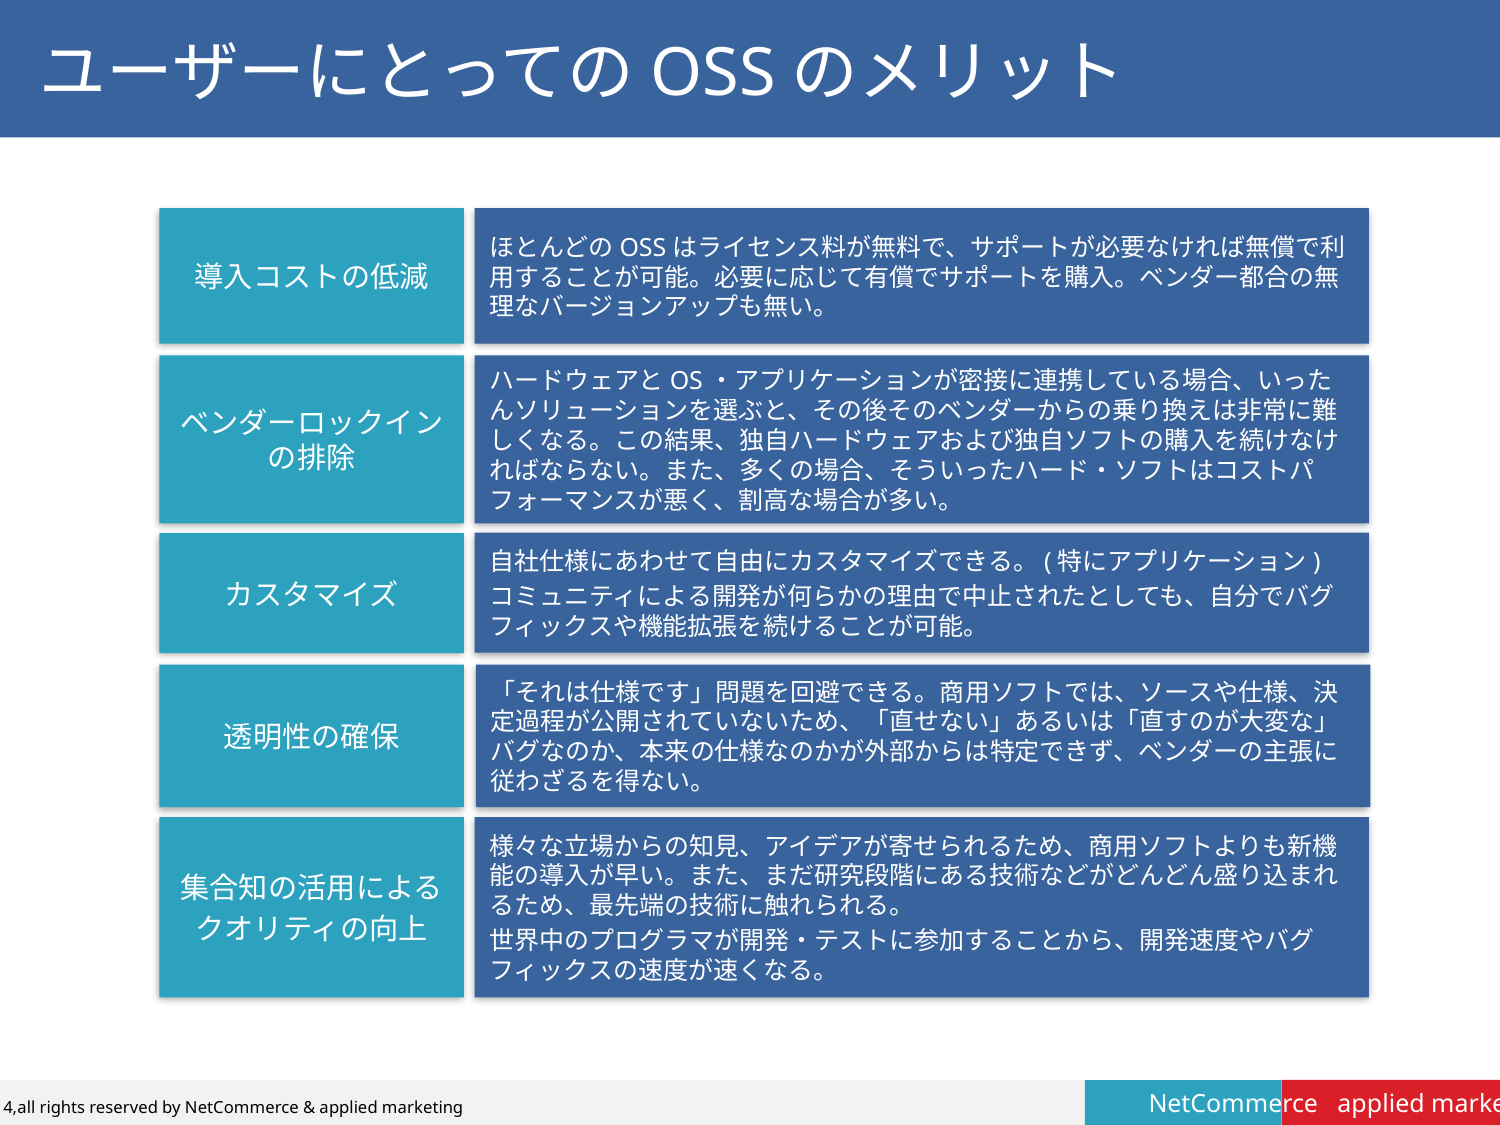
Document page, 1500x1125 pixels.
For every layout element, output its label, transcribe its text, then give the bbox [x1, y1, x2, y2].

title ユーザーにとってのOSSのメリット [24, 24, 1375, 113]
text_box 様々な立場からの知見、アイデアが寄せられるため、商用ソフトよりも新機能の導入が早い。また、まだ研究段階にある技術などがどんどん盛り込まれるため、最先端の技術に触れられる。 世界中のプログラマが開発・テストに参加することから、開発速度やバグフィックスの速度が速くなる。 [474, 817, 1369, 998]
text_box ハードウェアとOS・アプリケーションが密接に連携している場合、いったんソリューションを選ぶと、その後そのベンダーからの乗り換えは非常に難しくなる。この結果、独自ハードウェアおよび独自ソフトの購入を続けなければならない。また、多くの場合、そういったハード・ソフトはコストパフォーマンスが悪く、割高な場合が多い。 [474, 355, 1369, 524]
text_box カスタマイズ [159, 533, 464, 654]
text_box 自社仕様にあわせて自由にカスタマイズできる。(特にアプリケーション) コミュニティによる開発が何らかの理由で中止されたとしても、自分でバグフィックスや機能拡張を続けることが可能。 [474, 532, 1369, 653]
text_box ほとんどのOSSはライセンス料が無料で、サポートが必要なければ無償で利用することが可能。必要に応じて有償でサポートを購入。ベンダー都合の無理なバージョンアップも無い。 [474, 208, 1369, 344]
text_box 導入コストの低減 [159, 208, 464, 344]
text_box 「それは仕様です」問題を回避できる。商用ソフトでは、ソースや仕様、決定過程が公開されていないため、「直せない」あるいは「直すのが大変な」バグなのか、本来の仕様なのかが外部からは特定できず、ベンダーの主張に従わざるを得ない。 [475, 664, 1371, 808]
text_box 集合知の活用による クオリティの向上 [159, 817, 464, 998]
text_box 透明性の確保 [159, 664, 464, 808]
text_box ベンダーロックインの排除 [159, 355, 464, 524]
